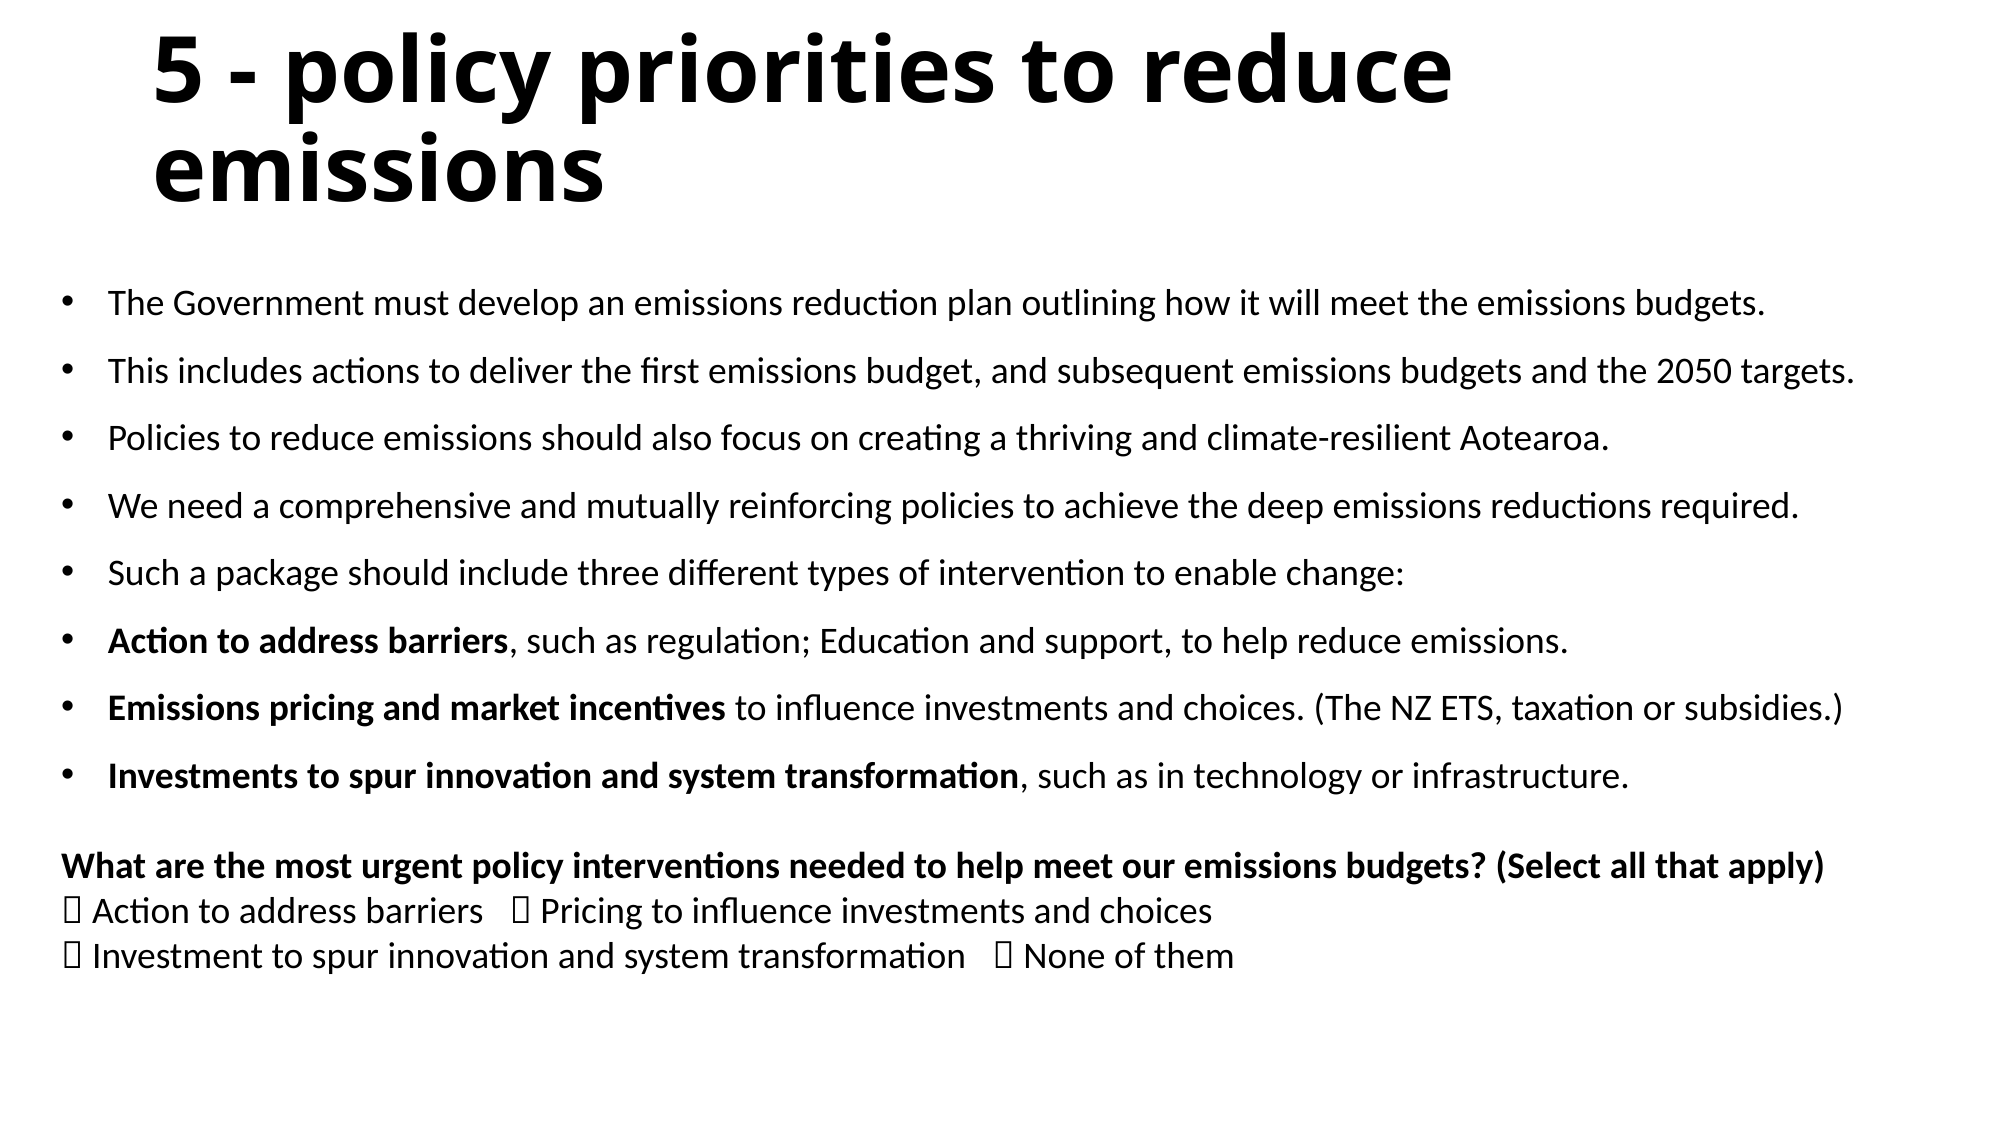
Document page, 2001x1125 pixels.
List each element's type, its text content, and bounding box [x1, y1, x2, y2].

text_box The Government must develop an emissions reduction plan outlining how it will meet the emissions budgets. This includes actions to deliver the first emissions budget, and subsequent emissions budgets and the 2050 targets. Policies to reduce emissions should also focus on creating a thriving and climate-resilient Aotearoa. We need a comprehensive and mutually reinforcing policies to achieve the deep emissions reductions required. Such a package should include three different types of intervention to enable change: Action to address barriers, such as regulation; Education and support, to help reduce emissions. Emissions pricing and market incentives to influence investments and choices. (The NZ ETS, taxation or subsidies.) Investments to spur innovation and system transformation, such as in technology or infrastructure. What are the most urgent policy interventions needed to help meet our emissions budgets? (Select all that apply)  Action to address barriers  Pricing to influence investments and choices  Investment to spur innovation and system transformation  None of them [46, 248, 1936, 1028]
title 5 - policy priorities to reduce emissions [137, 59, 1863, 186]
